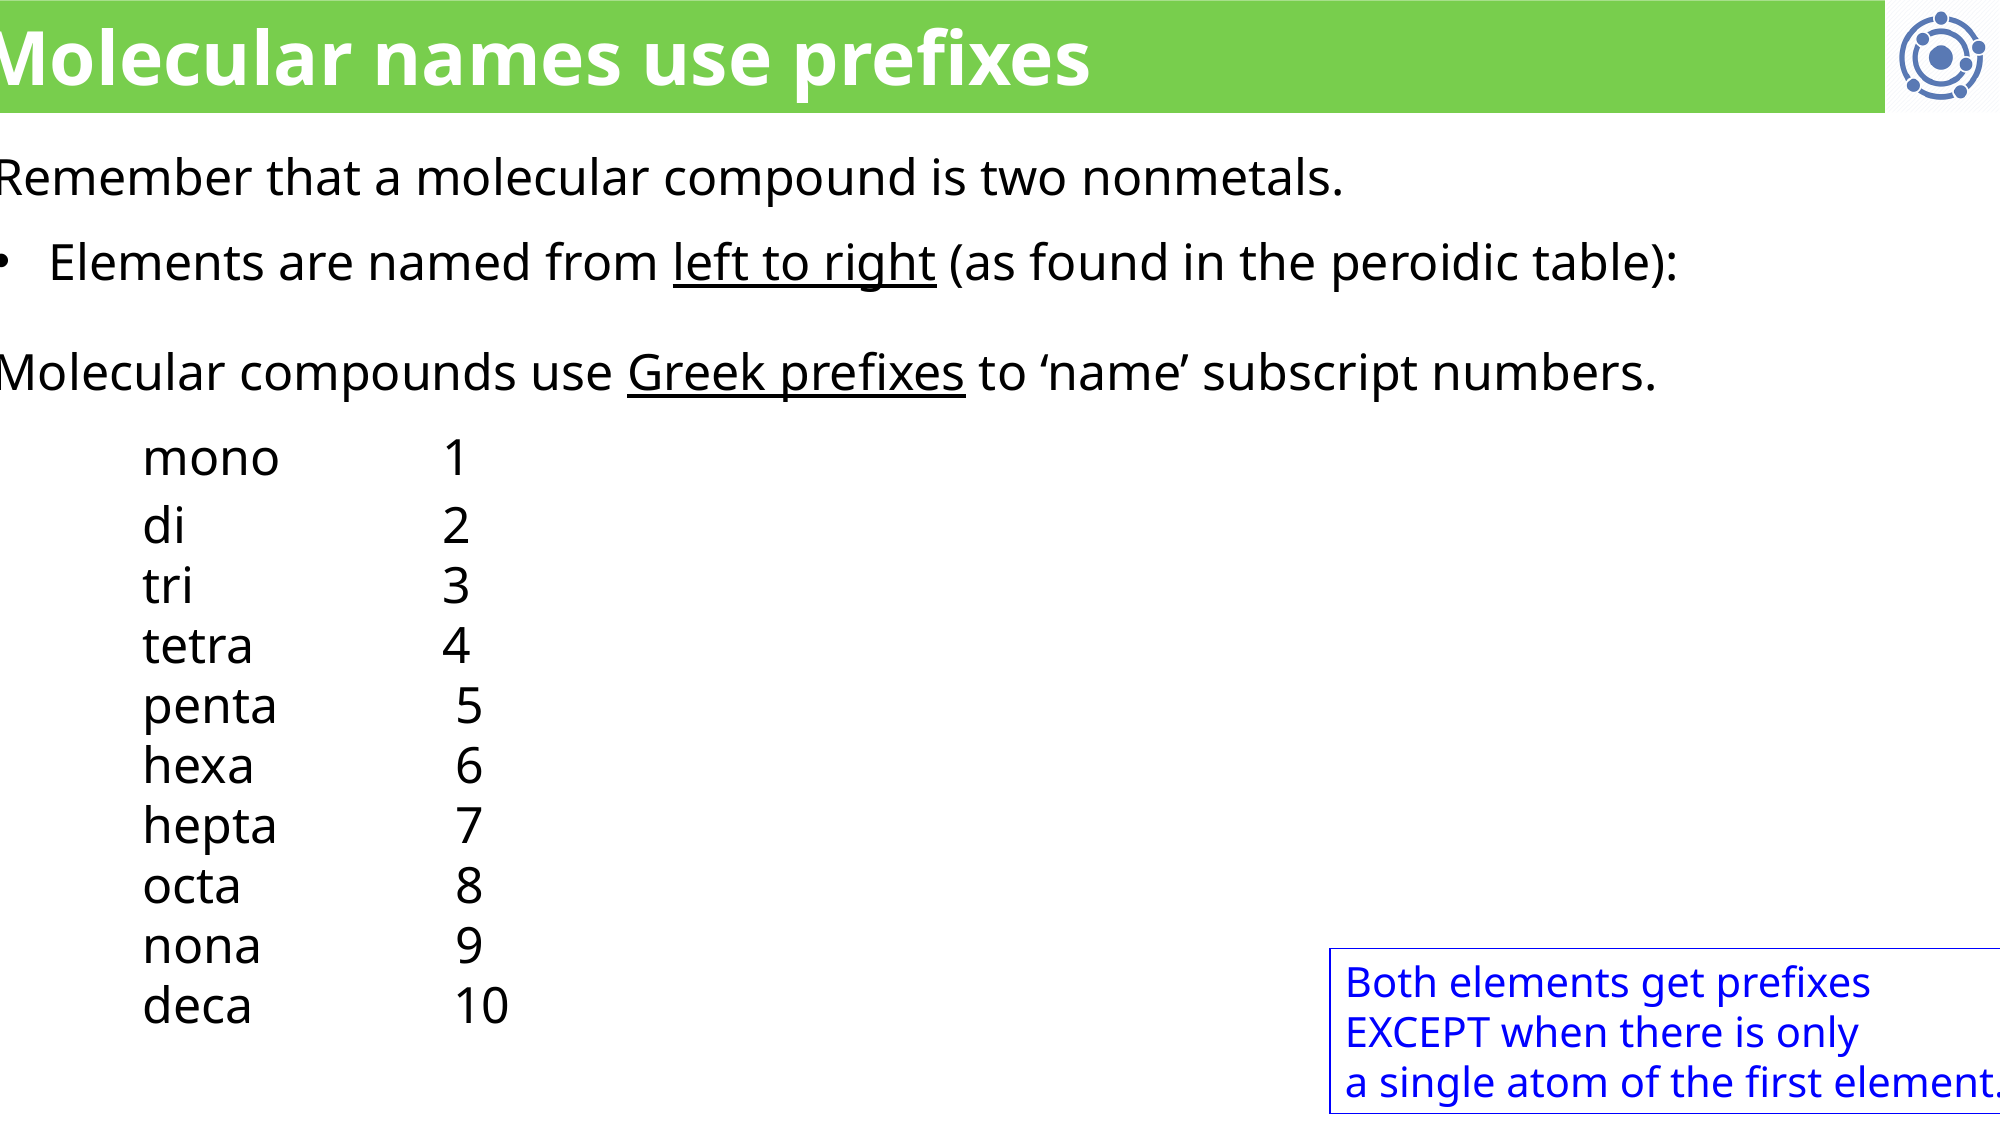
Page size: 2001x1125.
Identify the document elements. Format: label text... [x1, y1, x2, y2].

picture [1885, 0, 2000, 113]
text_box Molecular names use prefixes [0, 3, 1107, 108]
text_box Remember that a molecular compound is two nonmetals. Elements are named from left to right (as found in the peroidic table): Molecular compounds use Greek prefixes to ‘name’ subscript numbers. mono 1 di 2 tri 3 tetra 4 penta 5 hexa 6 hepta 7 octa 8 nona 9 deca 10 [0, 137, 1695, 1041]
text_box Both elements get prefixes EXCEPT when there is only a single atom of the first element. [1330, 948, 2000, 1114]
text_box [0, 0, 1885, 113]
